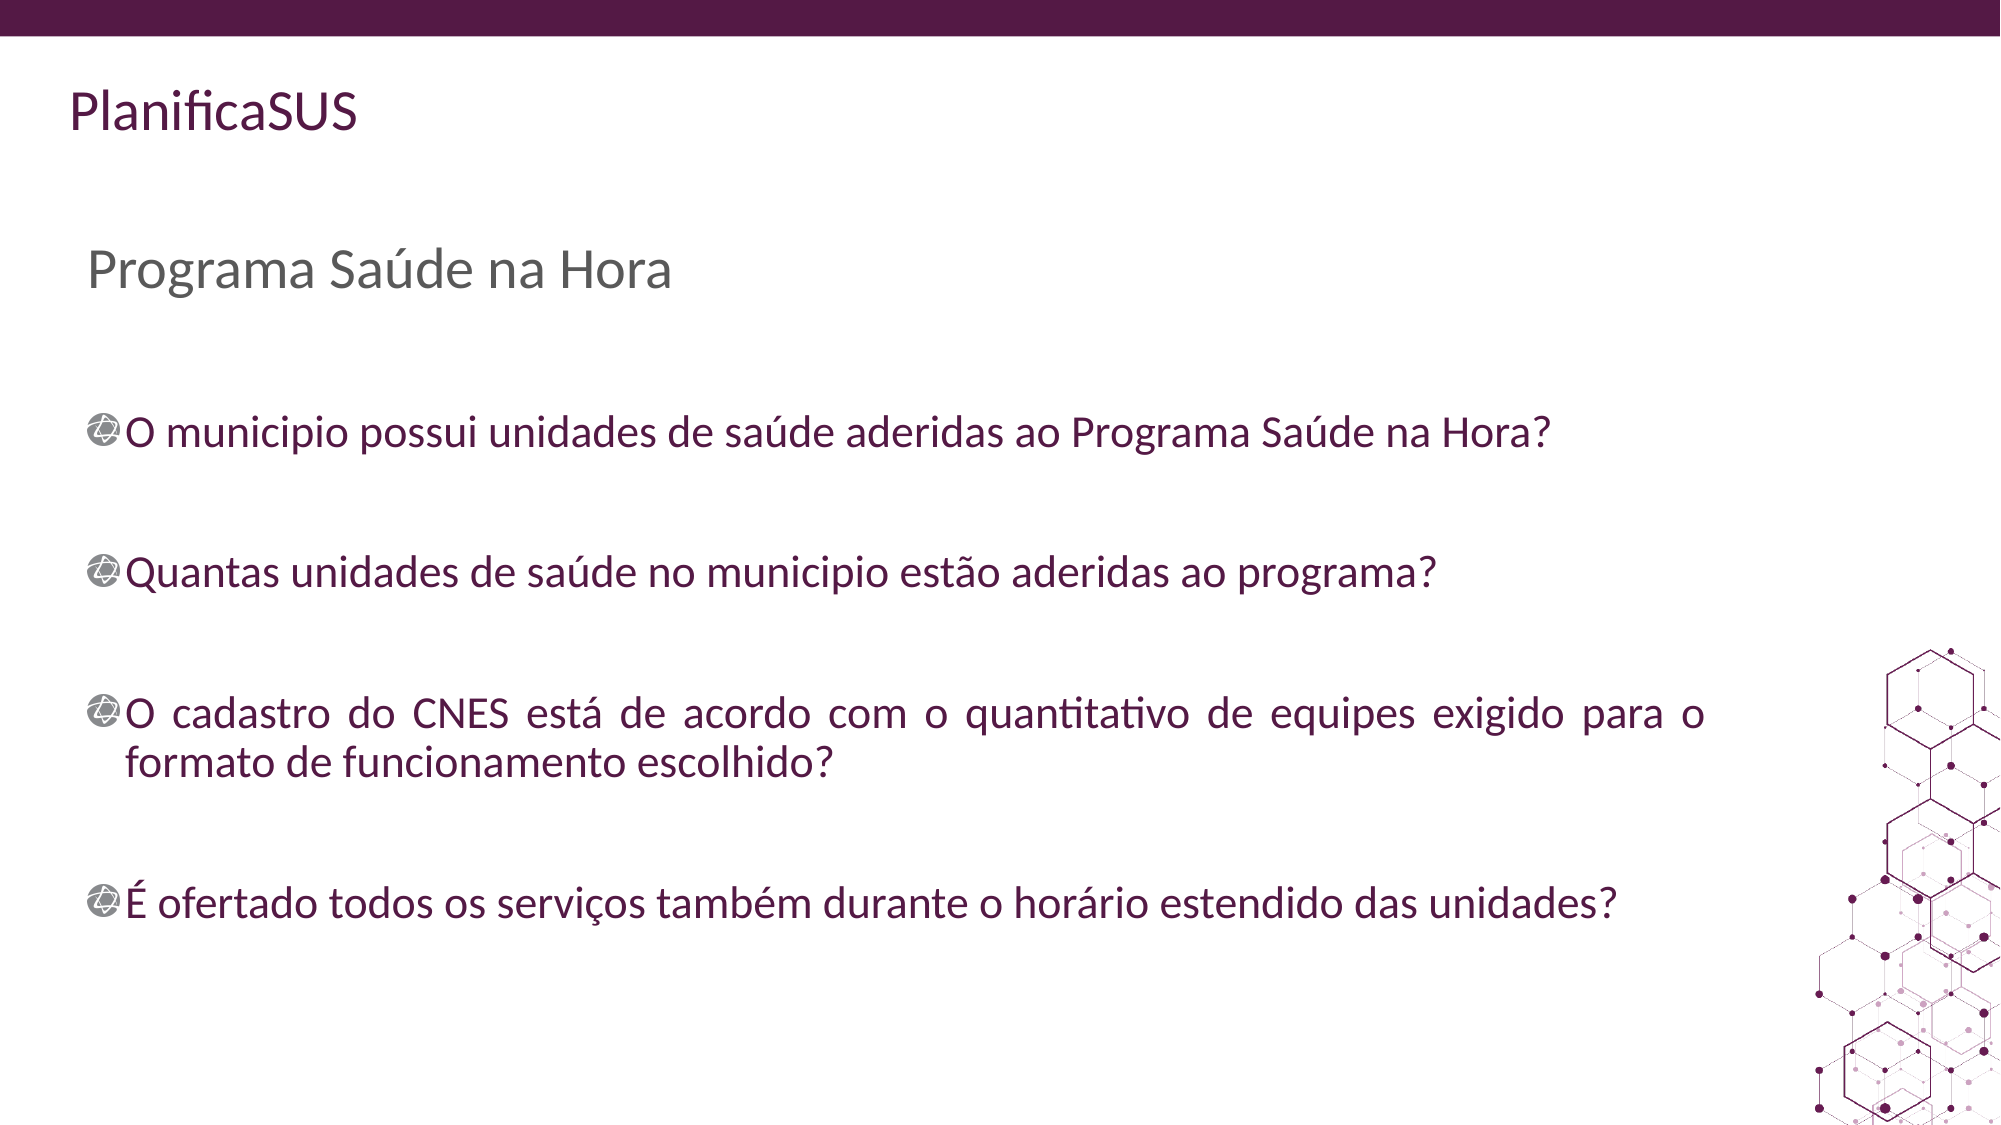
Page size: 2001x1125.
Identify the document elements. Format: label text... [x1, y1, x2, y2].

picture [1792, 648, 2001, 1125]
title Programa Saúde na Hora [72, 160, 1722, 379]
picture [87, 884, 120, 917]
picture [87, 413, 120, 446]
list O municipio possui unidades de saúde aderidas ao Programa Saúde na Hora? Quantas unidades de saúde no municipio estão aderidas ao programa? O cadastro do CNES está de acordo com o quantitativo de equipes exigido para o formato de funcionamento escolhido? É ofertado todos os serviços também durante o horário estendido das unidades? [72, 400, 1722, 999]
picture [87, 554, 120, 587]
picture [87, 694, 120, 727]
